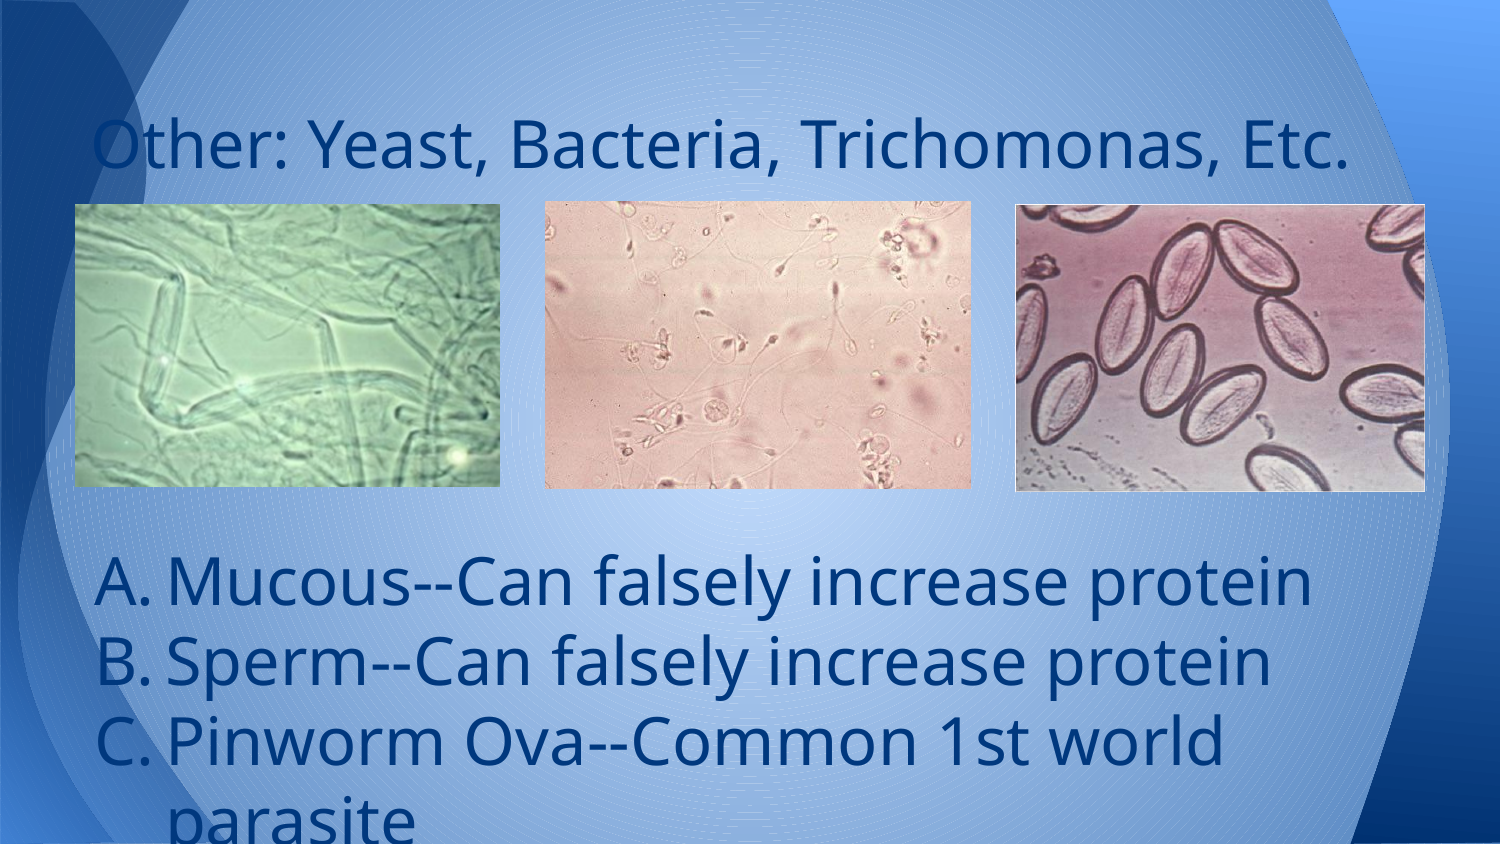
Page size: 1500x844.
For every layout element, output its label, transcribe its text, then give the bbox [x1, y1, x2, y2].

picture [1015, 203, 1426, 492]
picture [74, 203, 500, 487]
title Other: Yeast, Bacteria, Trichomonas, Etc. [75, 33, 1425, 197]
picture [545, 201, 971, 490]
list Mucous--Can falsely increase protein Sperm--Can falsely increase protein Pinworm Ova--Common 1st world parasite [75, 204, 1447, 800]
